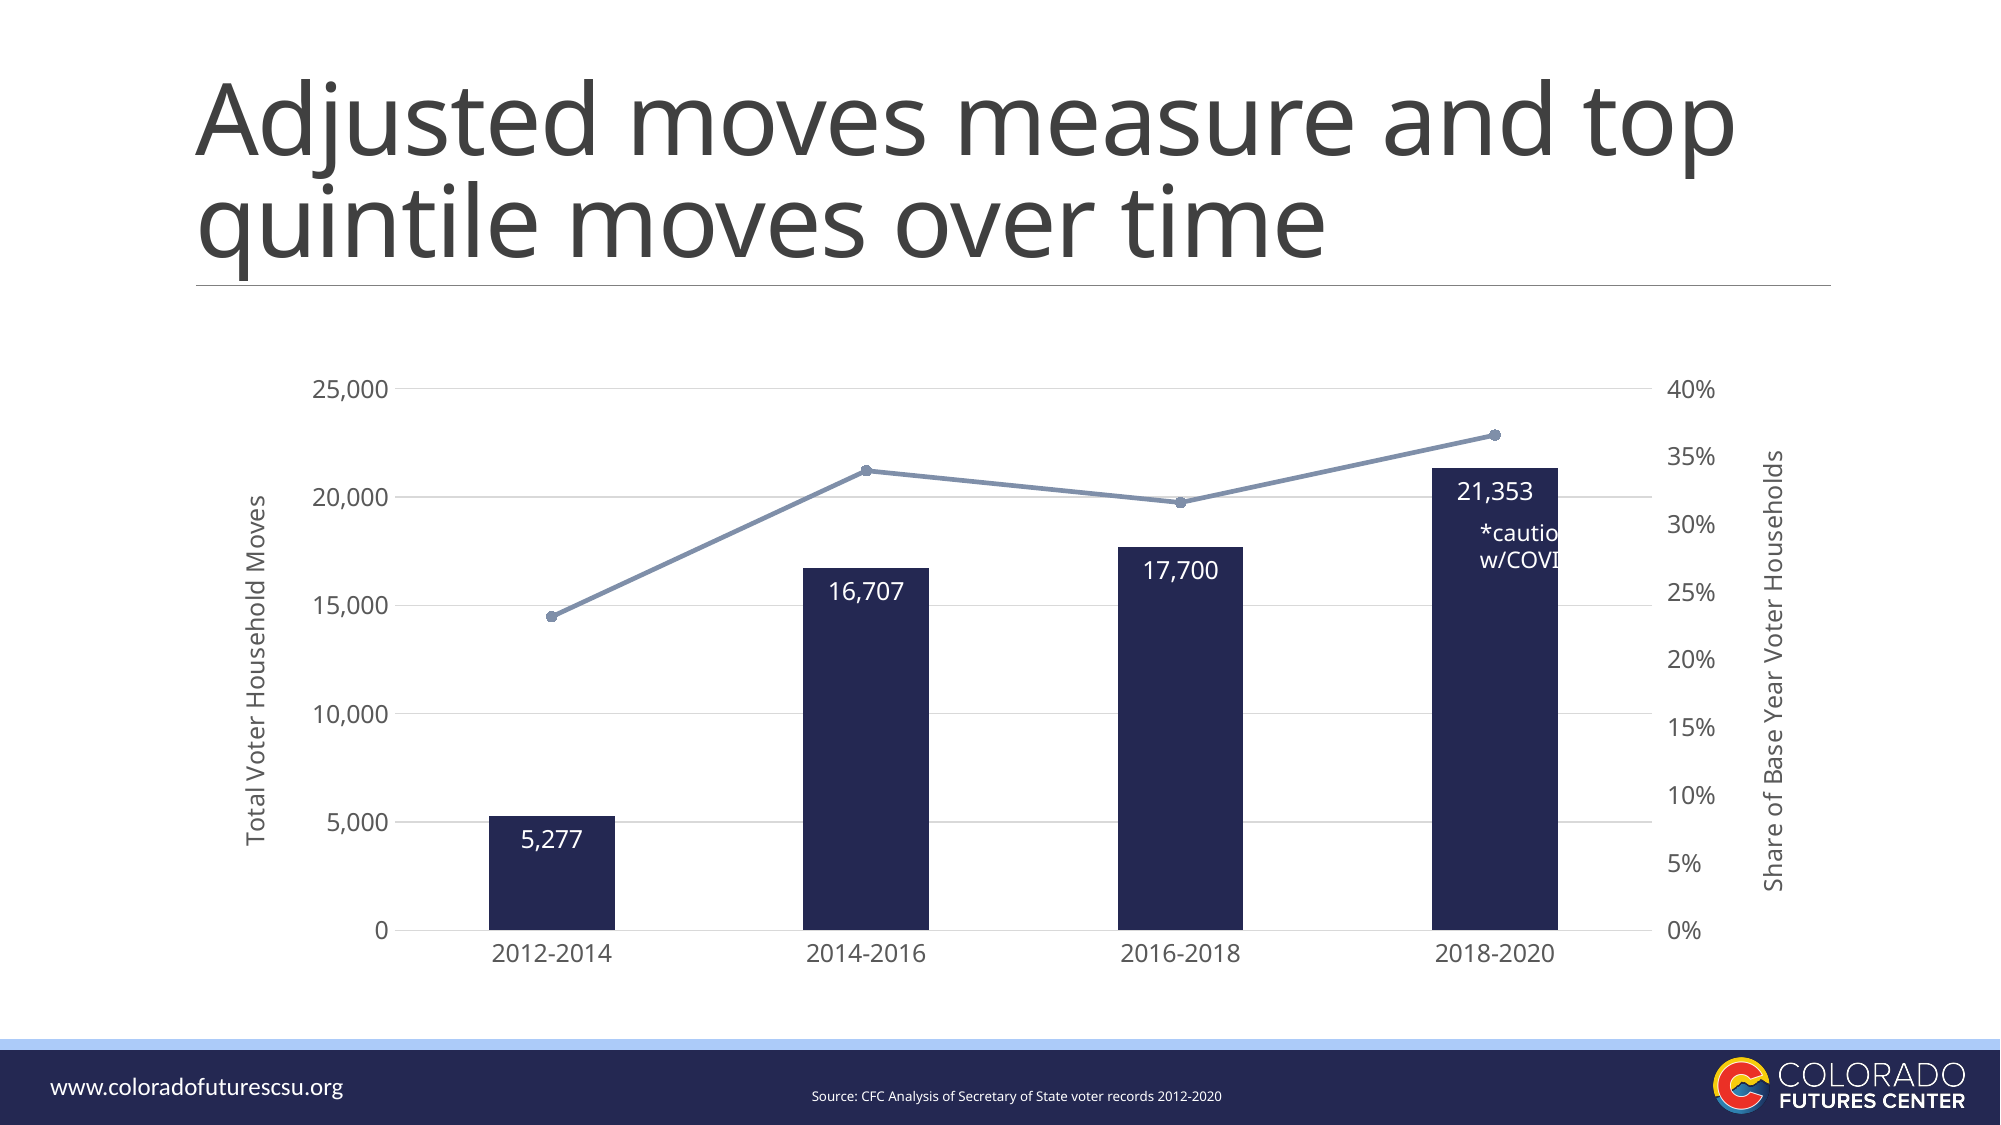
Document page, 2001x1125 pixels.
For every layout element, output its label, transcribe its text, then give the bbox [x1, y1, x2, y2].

text_box Source: CFC Analysis of Secretary of State voter records 2012-2020 [423, 1077, 1611, 1121]
picture [1713, 1057, 1965, 1114]
title Adjusted moves measure and top quintile moves over time [180, 47, 1830, 285]
chart [203, 358, 1831, 984]
